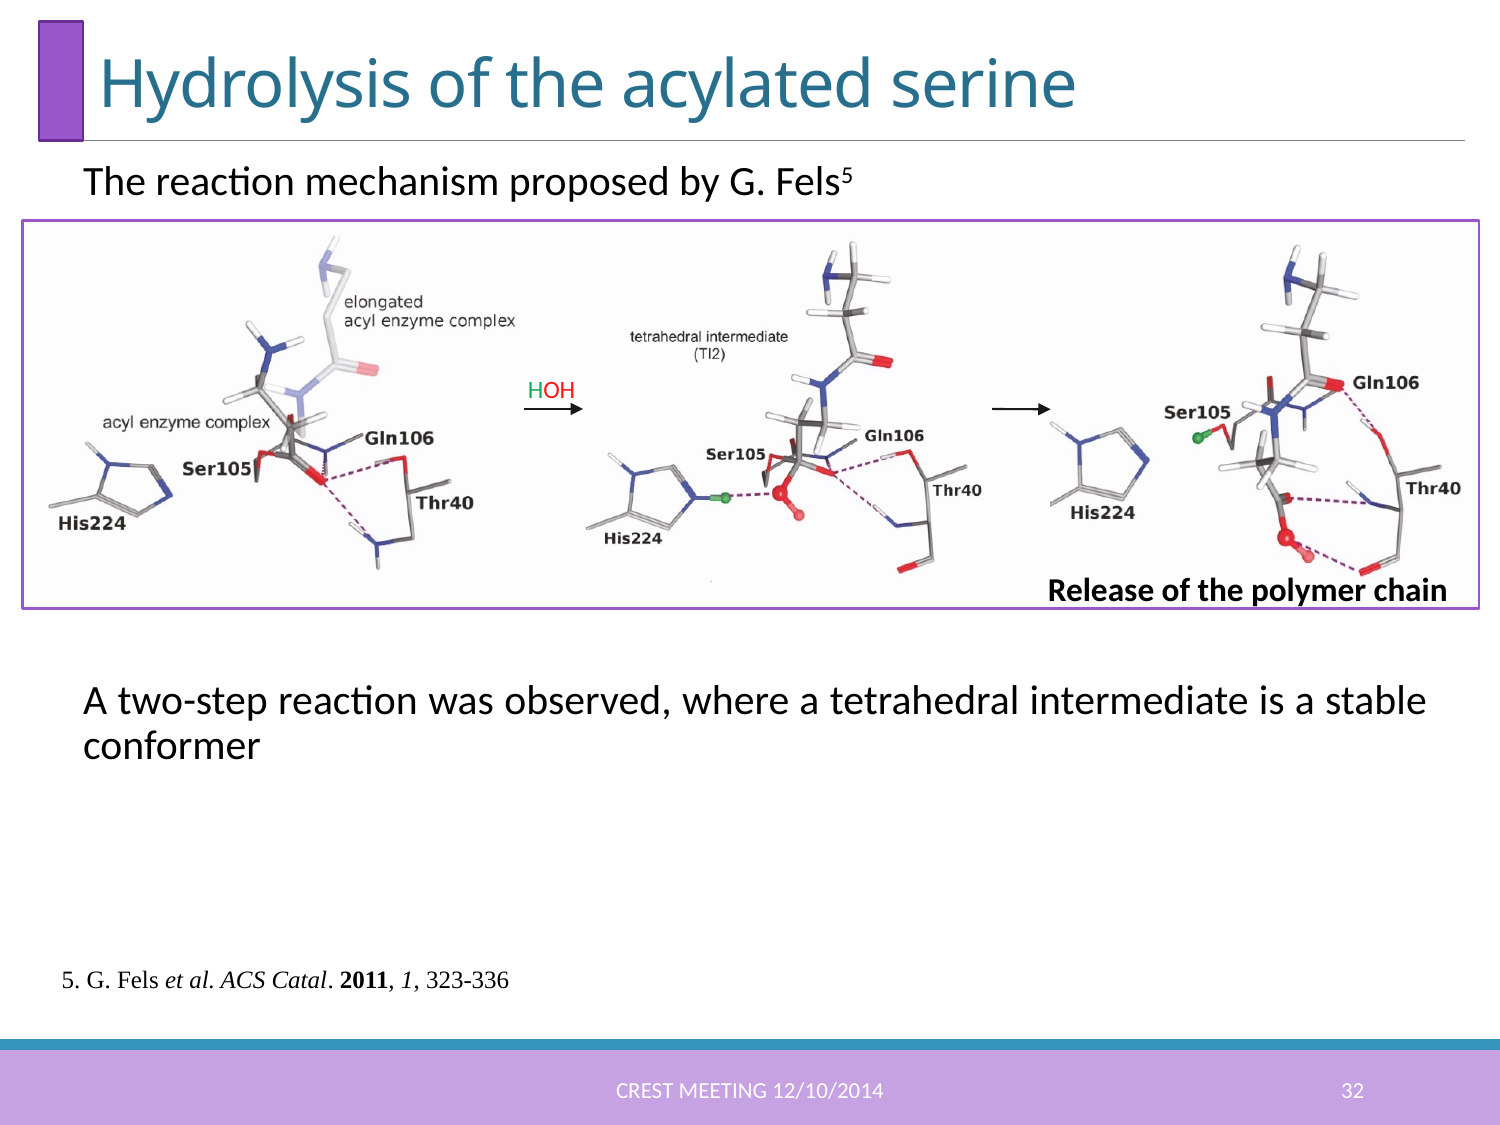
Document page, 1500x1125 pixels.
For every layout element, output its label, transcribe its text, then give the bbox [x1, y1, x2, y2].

footer CREST meeting 12/10/2014 [453, 1059, 1047, 1120]
slide_number 32 [1218, 1059, 1380, 1120]
title Hydrolysis of the acylated serine [84, 47, 1428, 129]
list The reaction mechanism proposed by G. Fels5 A two-step reaction was observed, where a tetrahedral intermediate is a stable conformer [83, 625, 1428, 1008]
text_box 5. G. Fels et al. ACS Catal. 2011, 1, 323-336 [46, 955, 525, 1001]
list The reaction mechanism proposed by G. Fels5 A two-step reaction was observed, where a tetrahedral intermediate is a stable conformer [83, 152, 1428, 217]
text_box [22, 219, 1480, 618]
text_box [38, 20, 84, 142]
